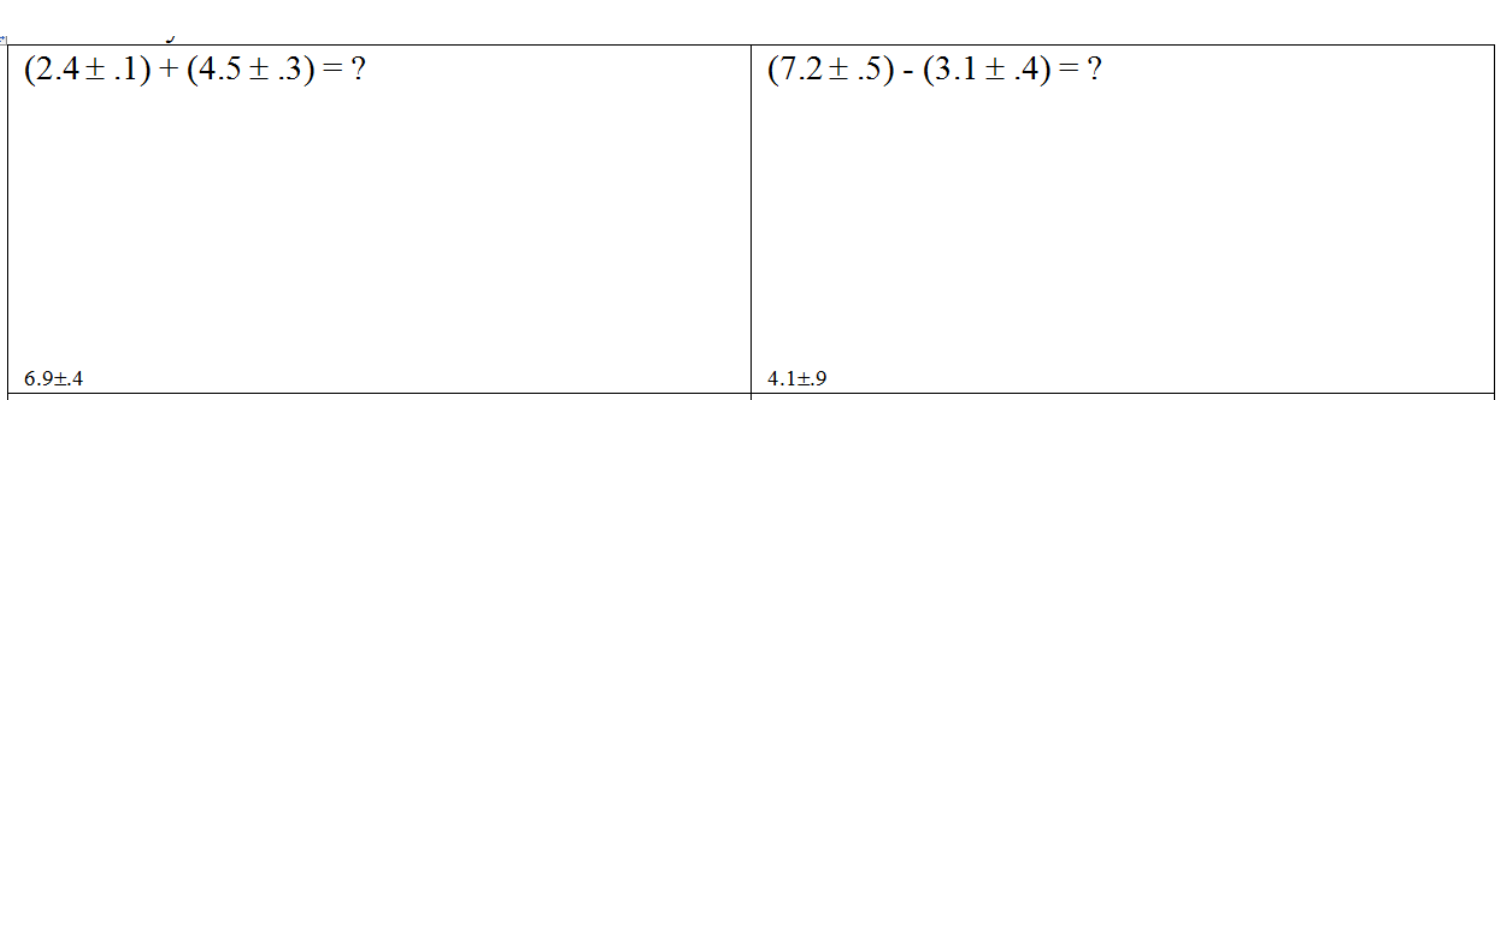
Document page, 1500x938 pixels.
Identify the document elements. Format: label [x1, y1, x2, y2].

picture [0, 35, 1500, 401]
